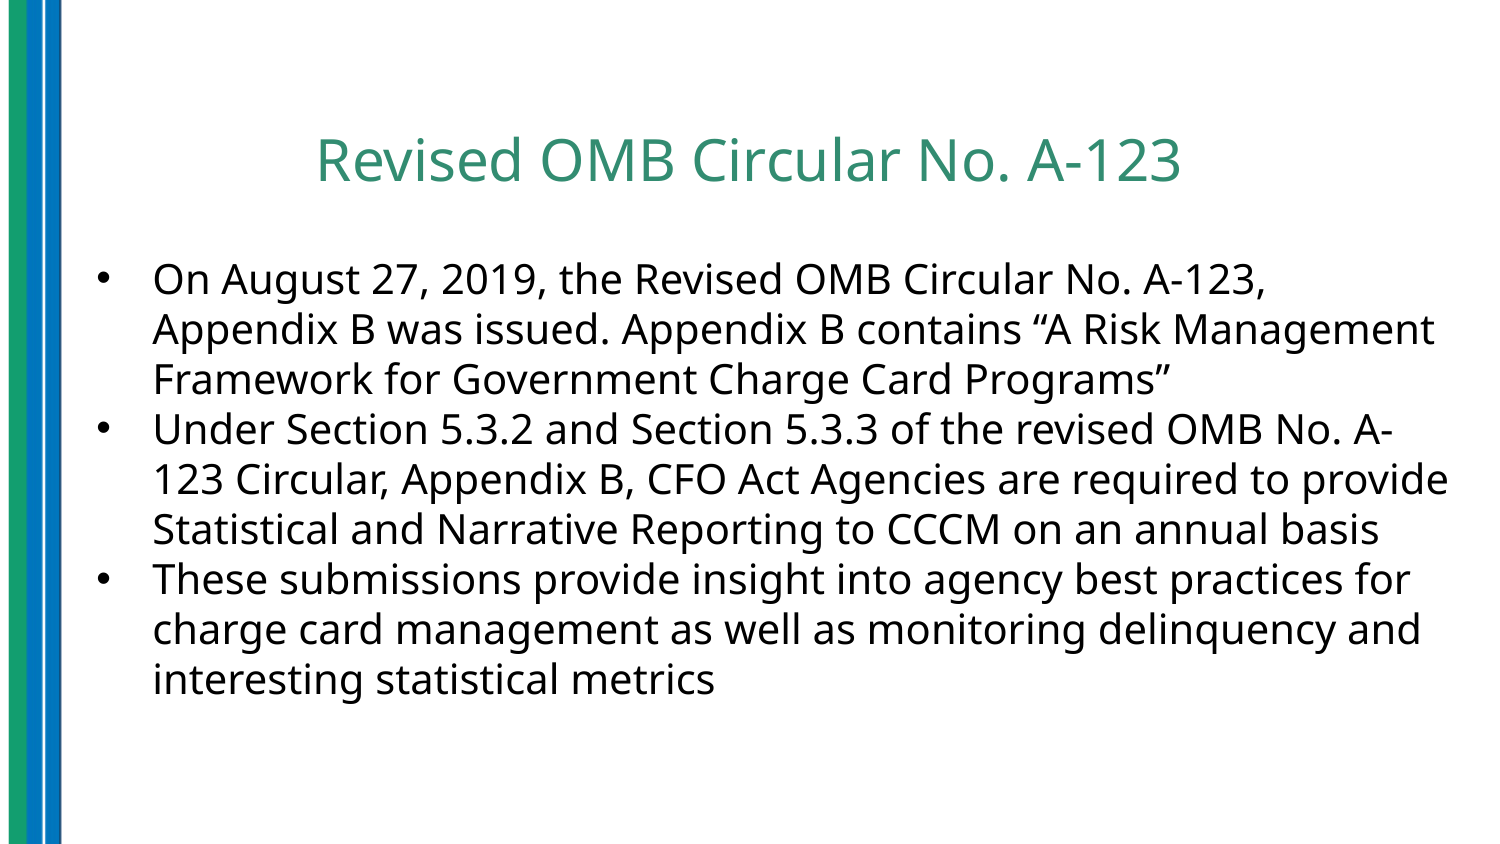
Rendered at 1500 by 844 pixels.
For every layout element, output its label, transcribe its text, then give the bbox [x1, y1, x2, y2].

text_box On August 27, 2019, the Revised OMB Circular No. A-123, Appendix B was issued. Appendix B contains “A Risk Management Framework for Government Charge Card Programs” Under Section 5.3.2 and Section 5.3.3 of the revised OMB No. A-123 Circular, Appendix B, CFO Act Agencies are required to provide Statistical and Narrative Reporting to CCCM on an annual basis These submissions provide insight into agency best practices for charge card management as well as monitoring delinquency and interesting statistical metrics [81, 245, 1473, 767]
picture [29, 0, 1500, 844]
title Revised OMB Circular No. A-123 [112, 105, 1387, 211]
picture [0, 0, 26, 844]
